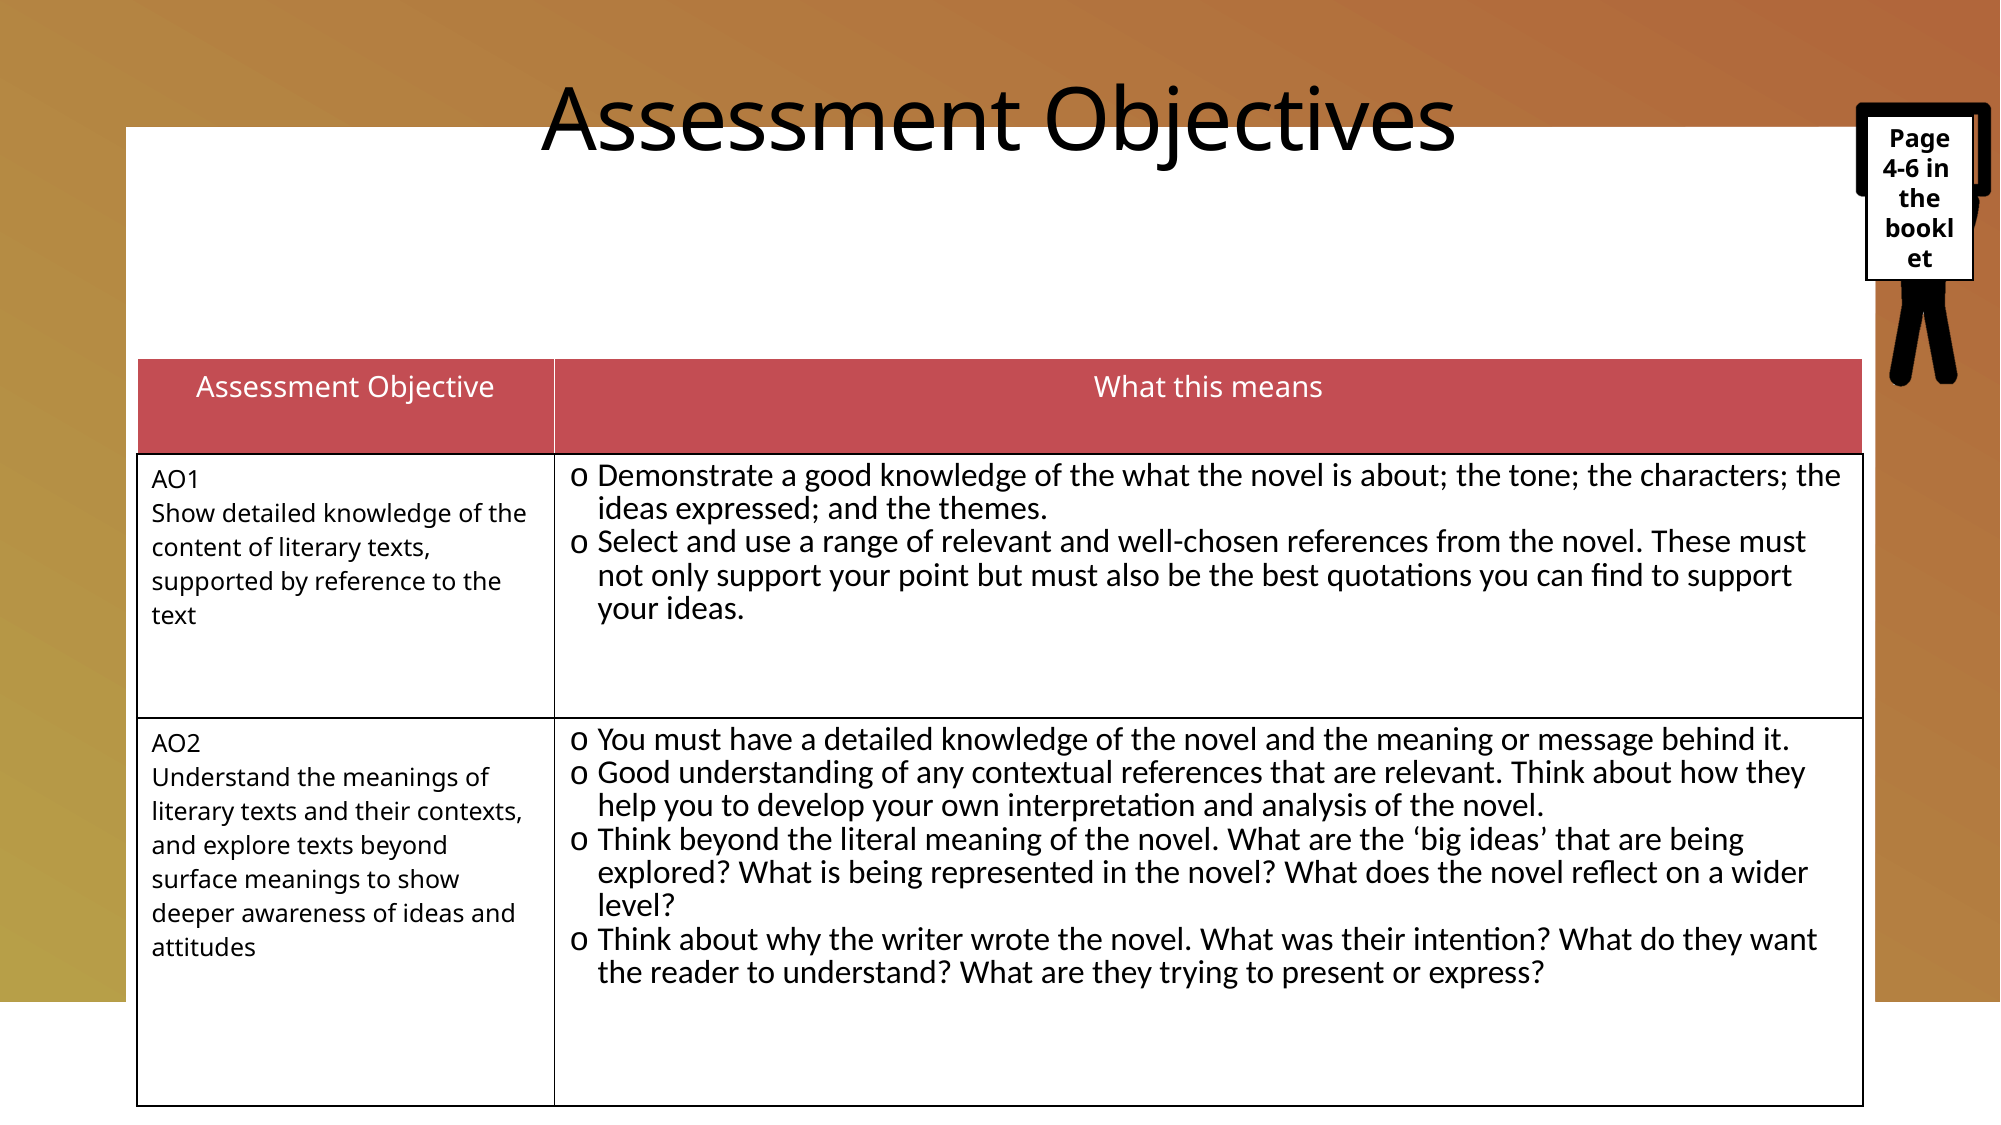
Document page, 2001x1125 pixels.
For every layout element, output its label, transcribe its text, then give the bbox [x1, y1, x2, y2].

table_cell AO1 Show detailed knowledge of the content of literary texts, supported by reference to the text [138, 455, 554, 717]
table_cell AO2 Understand the meanings of literary texts and their contexts, and explore texts beyond surface meanings to show deeper awareness of ideas and attitudes [138, 719, 554, 1105]
table_header Assessment Objective [138, 359, 554, 453]
table_header What this means [555, 359, 1862, 453]
table_cell Demonstrate a good knowledge of the what the novel is about; the tone; the characters; the ideas expressed; and the themes. Select and use a range of relevant and well-chosen references from the novel. These must not only support your point but must also be the best quotations you can find to support your ideas. [555, 455, 1862, 717]
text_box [1831, 82, 2000, 393]
table_cell You must have a detailed knowledge of the novel and the meaning or message behind it. Good understanding of any contextual references that are relevant. Think about how they help you to develop your own interpretation and analysis of the novel. Think beyond the literal meaning of the novel. What are the ‘big ideas’ that are being explored? What is being represented in the novel? What does the novel reflect on a wider level? Think about why the writer wrote the novel. What was their intention? What do they want the reader to understand? What are they trying to present or express? [555, 719, 1862, 1105]
title Assessment Objectives [249, 63, 1750, 205]
